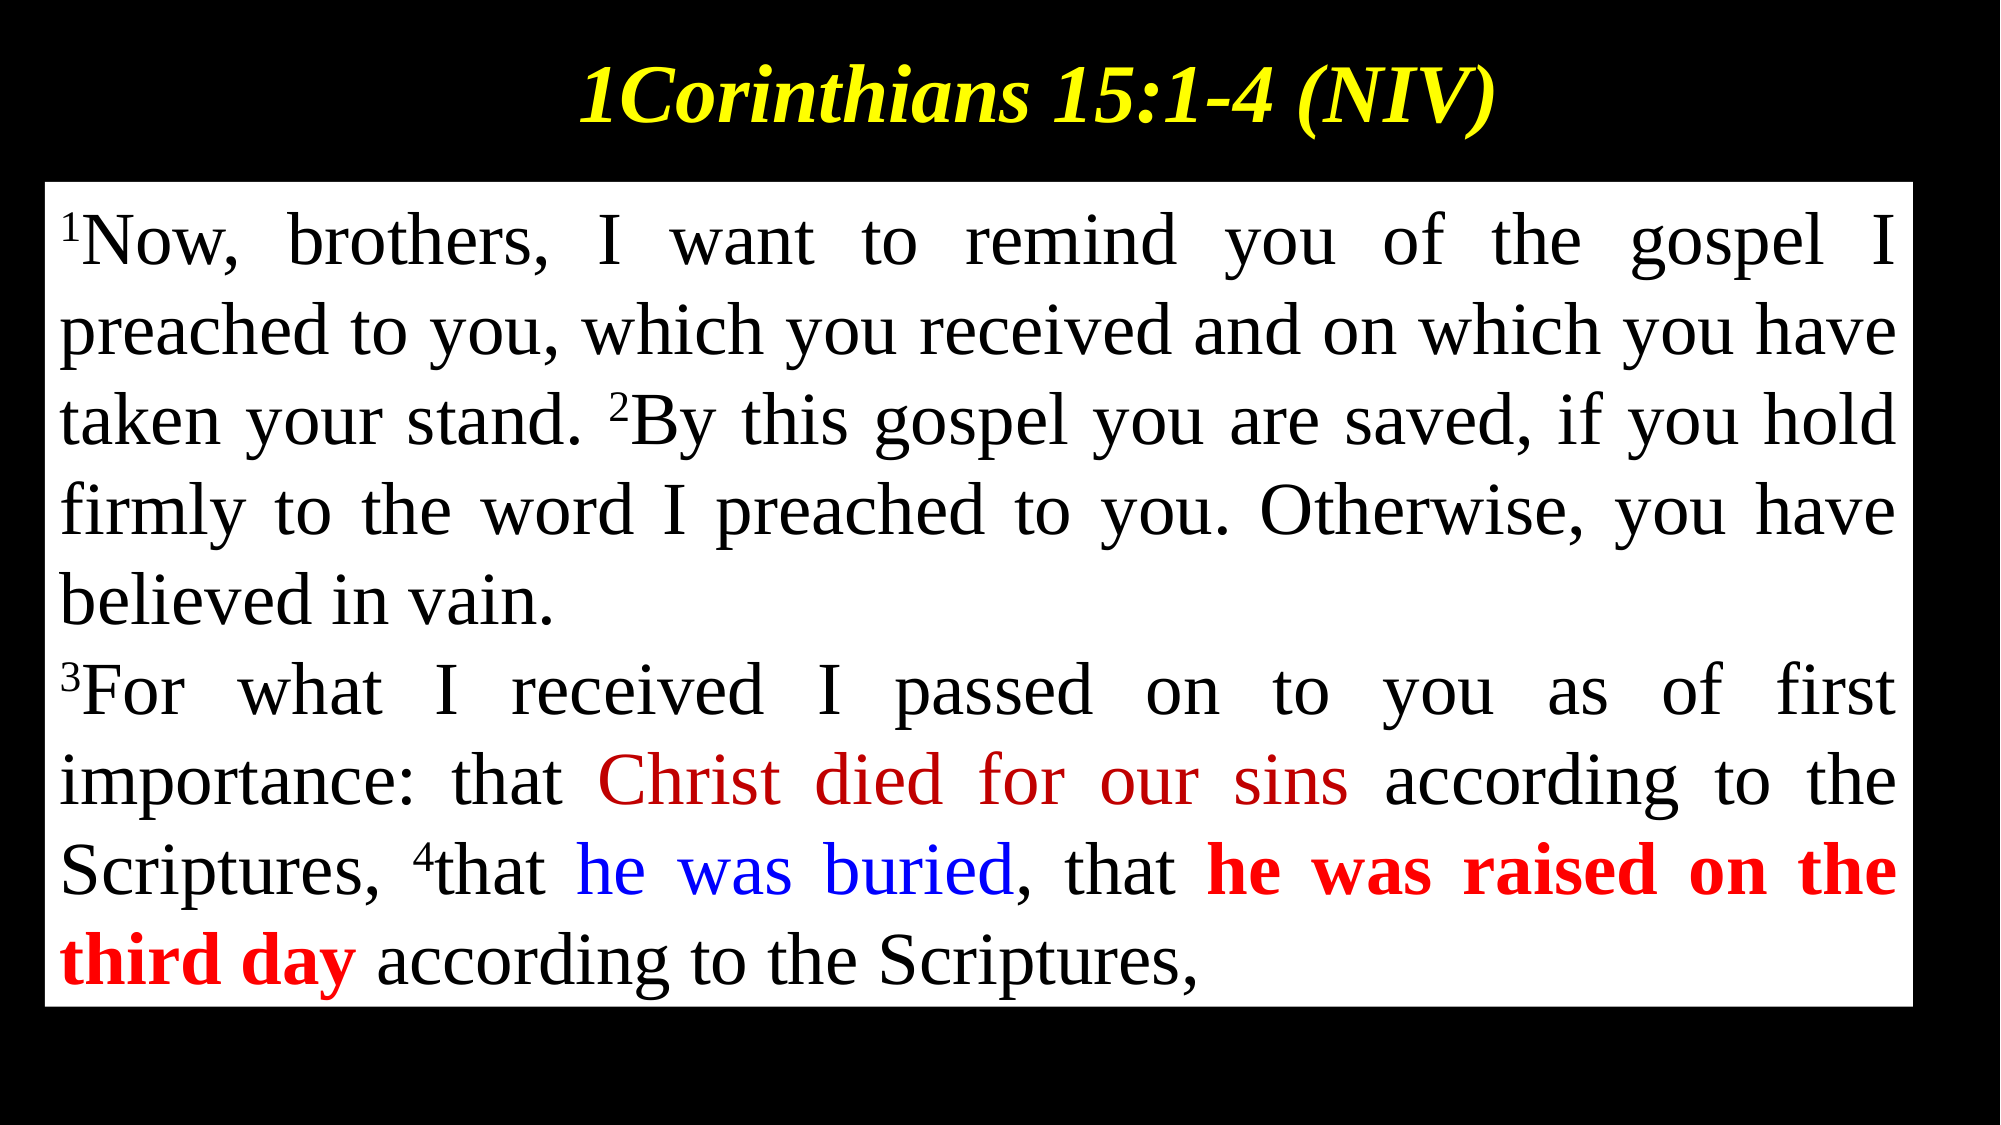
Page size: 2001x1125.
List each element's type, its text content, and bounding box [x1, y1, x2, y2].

text_box 1Now, brothers, I want to remind you of the gospel I preached to you, which you received and on which you have taken your stand. 2By this gospel you are saved, if you hold firmly to the word I preached to you. Otherwise, you have believed in vain. 3For what I received I passed on to you as of first importance: that Christ died for our sins according to the Scriptures, 4that he was buried, that he was raised on the third day according to the Scriptures, [44, 181, 1913, 1007]
text_box 1Corinthians 15:1-4 (NIV) [563, 31, 1536, 147]
